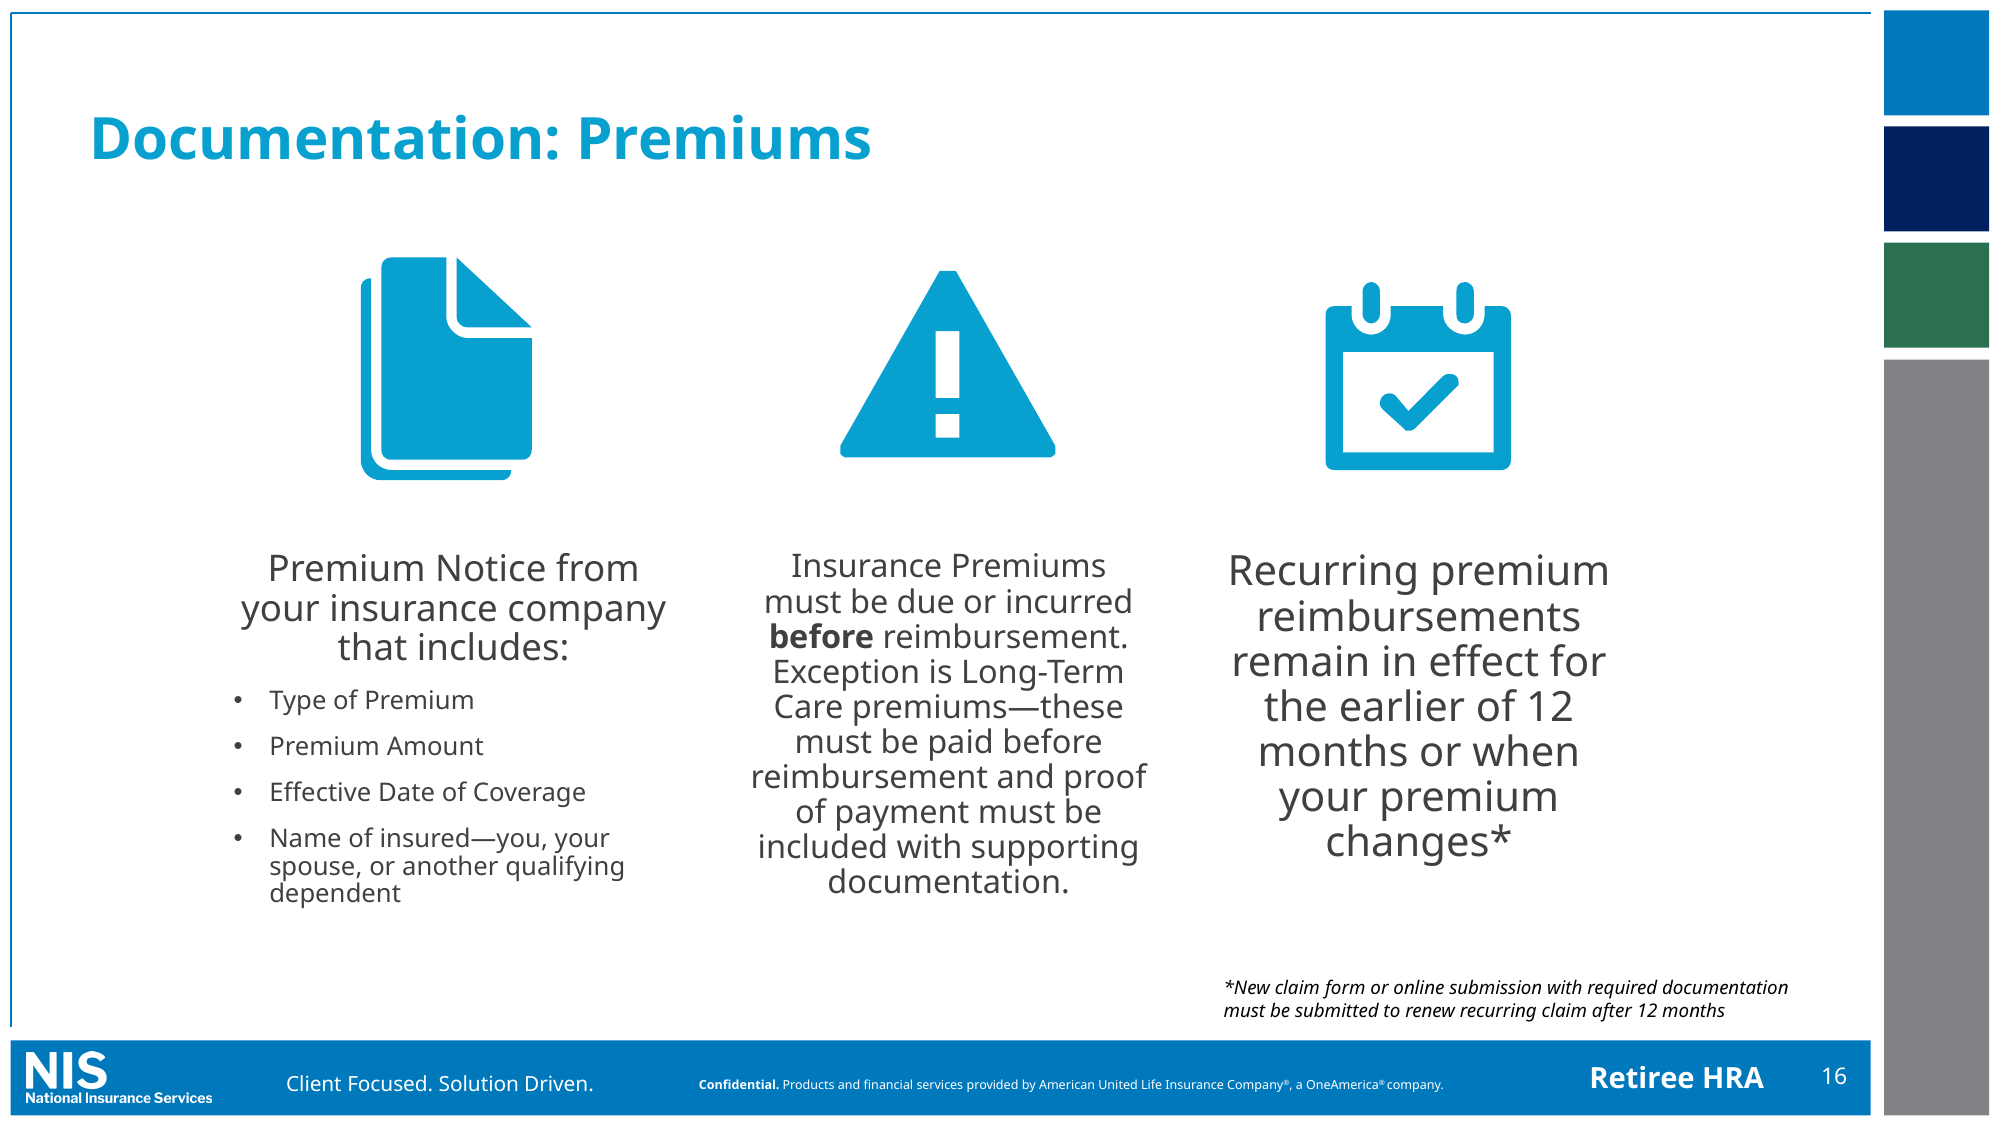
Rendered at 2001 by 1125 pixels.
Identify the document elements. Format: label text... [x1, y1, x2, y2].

text_box Recurring premium reimbursements remain in effect for the earlier of 12 months or when your premium changes* [1208, 542, 1629, 892]
text_box *New claim form or online submission with required documentation must be submitted to renew recurring claim after 12 months [1208, 968, 1830, 1029]
text_box [360, 278, 512, 481]
text_box Insurance Premiums must be due or incurred before reimbursement. Exception is Long-Term Care premiums—these must be paid before reimbursement and proof of payment must be included with supporting documentation. [735, 542, 1163, 940]
title Documentation: Premiums [75, 59, 1800, 180]
text_box [840, 270, 1056, 458]
text_box Premium Notice from your insurance company that includes: Type of Premium Premium Amount Effective Date of Coverage Name of insured—you, your spouse, or another qualifying dependent [218, 542, 689, 918]
text_box [1325, 306, 1511, 471]
slide_number 16 [1771, 1047, 1863, 1108]
text_box [381, 257, 532, 460]
picture [26, 1051, 212, 1103]
text_box [1456, 282, 1474, 324]
text_box [1362, 282, 1380, 324]
